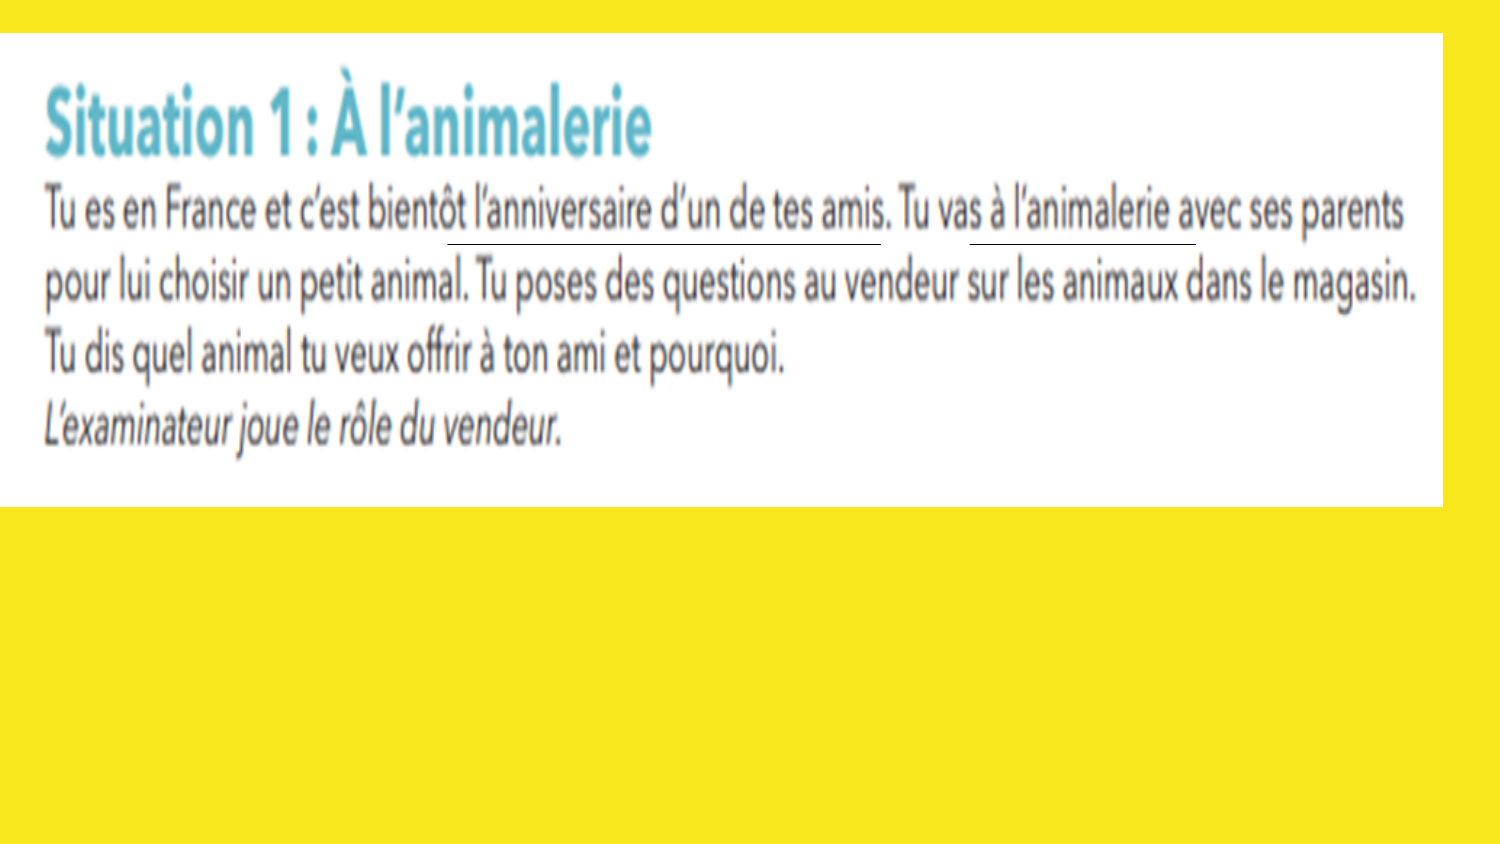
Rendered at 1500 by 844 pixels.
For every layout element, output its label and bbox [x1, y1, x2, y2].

picture [0, 33, 1443, 507]
